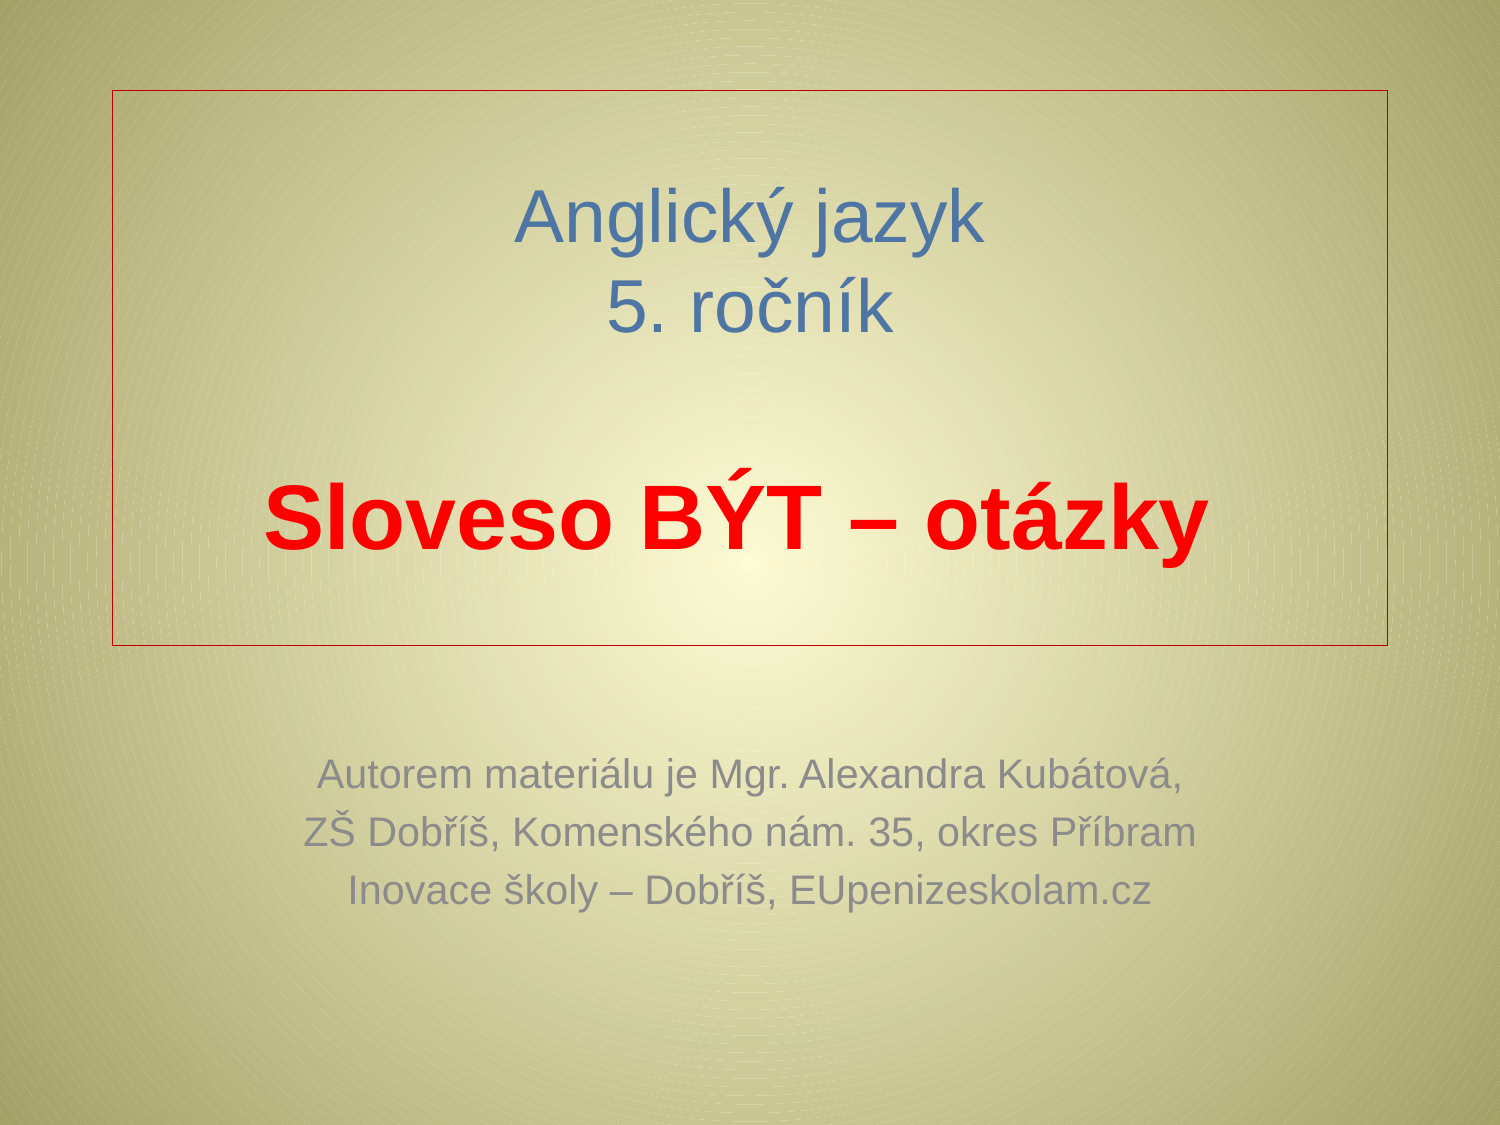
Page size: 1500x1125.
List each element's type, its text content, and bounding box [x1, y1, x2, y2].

title Anglický jazyk 5. ročník Sloveso BÝT – otázky [112, 90, 1388, 646]
subtitle Autorem materiálu je Mgr. Alexandra Kubátová, ZŠ Dobříš, Komenského nám. 35, okres Příbram Inovace školy – Dobříš, EUpenizeskolam.cz [225, 739, 1275, 925]
